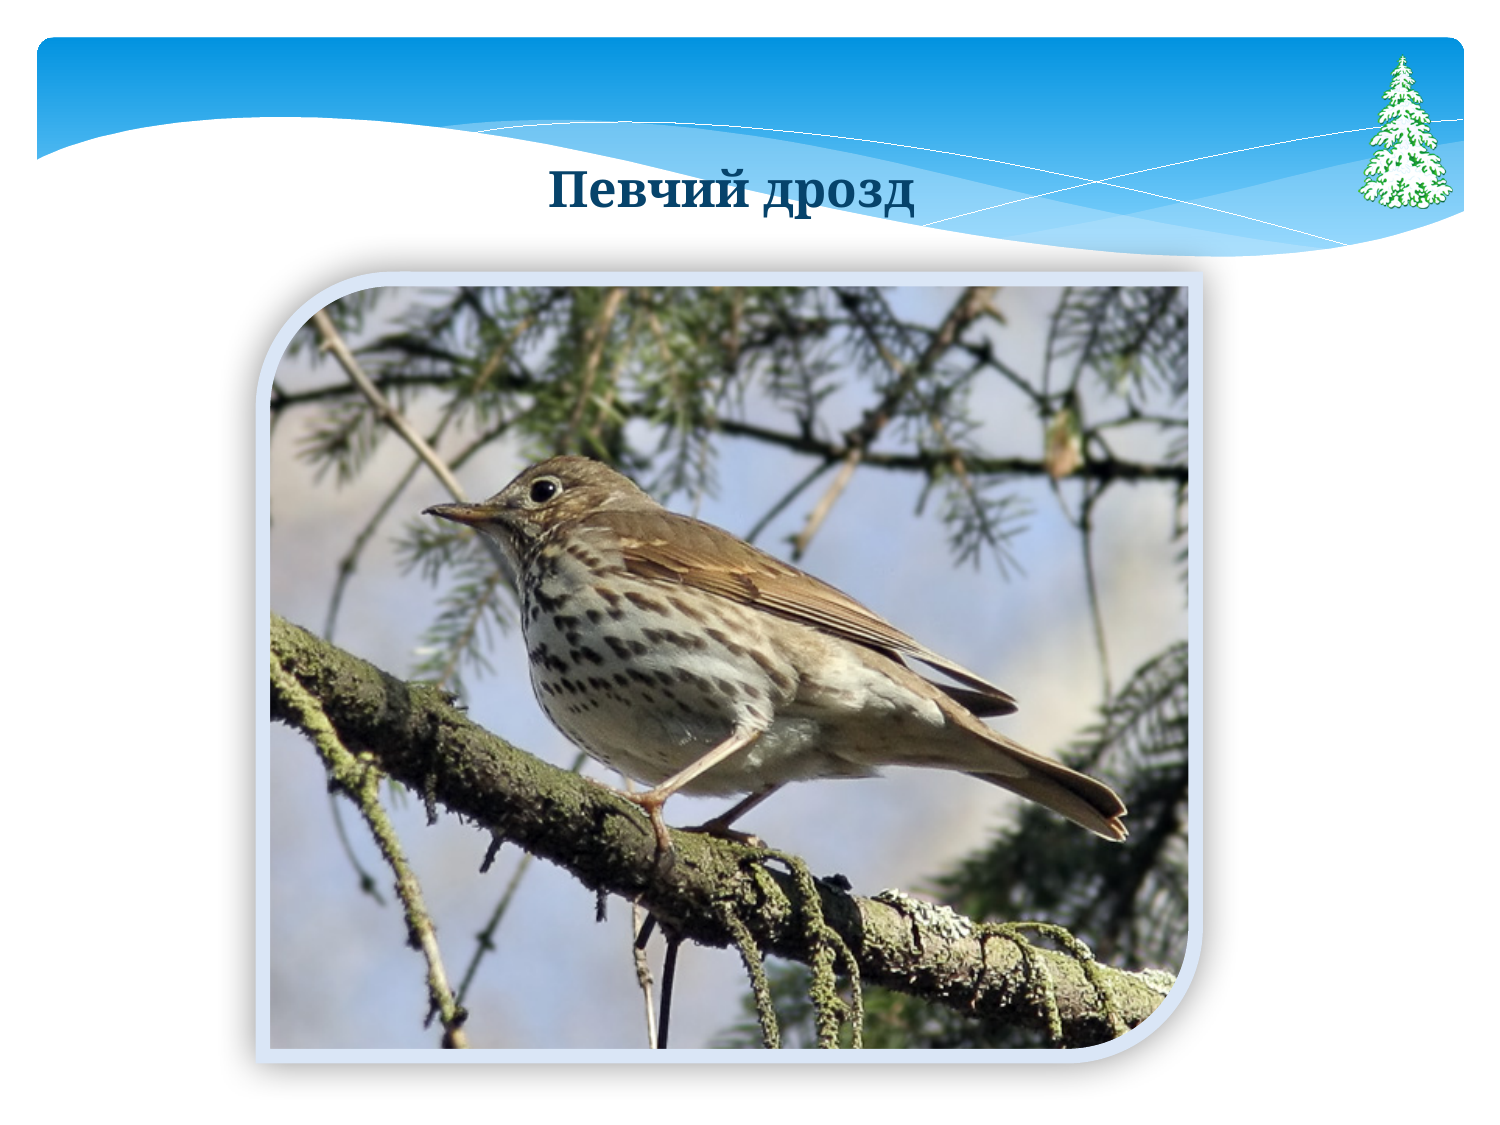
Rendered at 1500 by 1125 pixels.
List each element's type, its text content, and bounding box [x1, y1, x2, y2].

picture [262, 278, 1196, 1057]
picture [1358, 57, 1454, 209]
text_box Певчий дрозд [533, 149, 931, 225]
